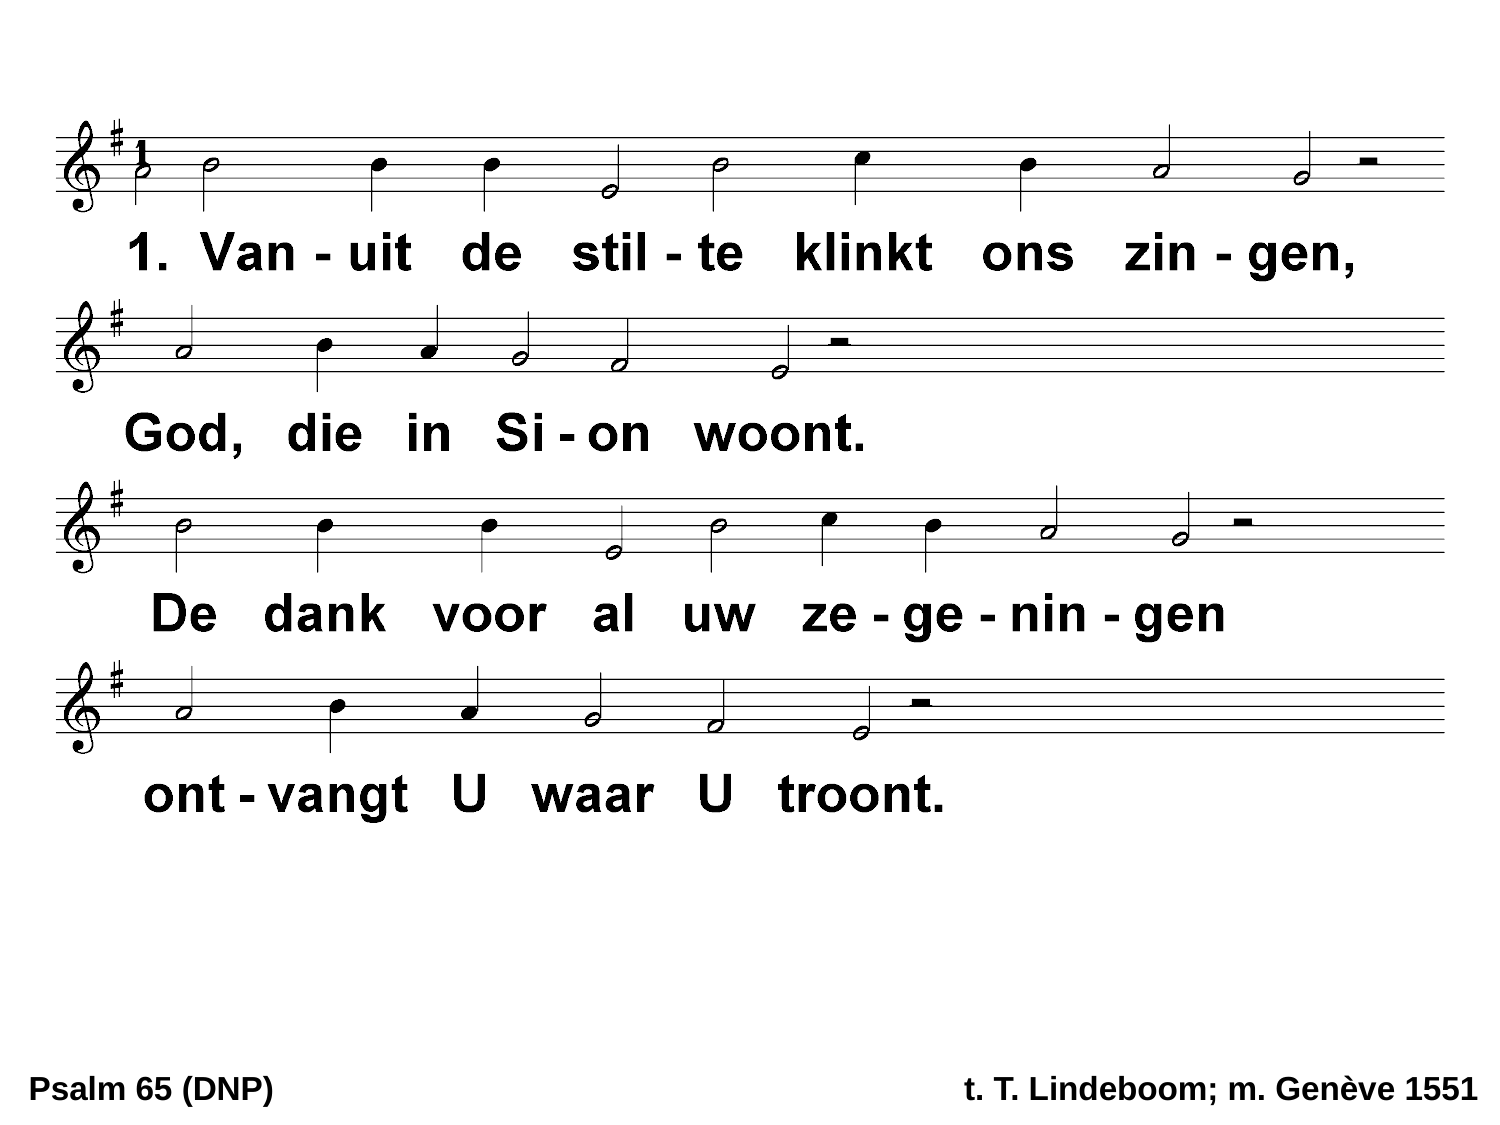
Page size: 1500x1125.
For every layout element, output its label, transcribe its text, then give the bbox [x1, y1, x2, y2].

picture [41, 103, 1459, 838]
text_box Psalm 65 (DNP) t. T. Lindeboom; m. Genève 1551 [13, 1059, 1495, 1115]
